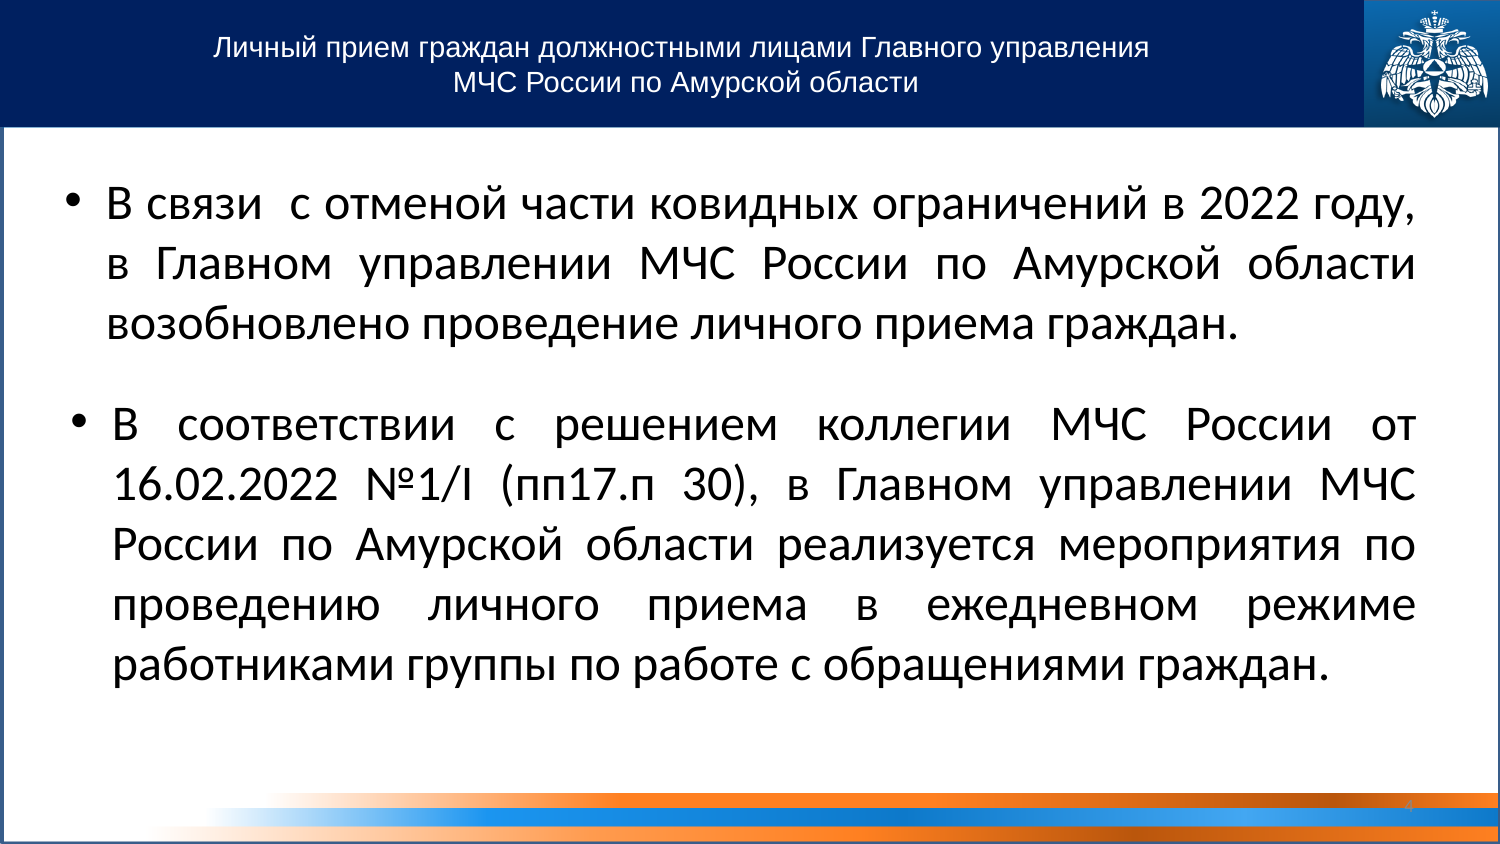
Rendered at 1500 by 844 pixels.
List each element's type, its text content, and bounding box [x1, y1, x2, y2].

picture [0, 0, 1500, 844]
text_box Личный прием граждан должностными лицами Главного управления МЧС России по Амурской области [0, 0, 1364, 127]
text_box В соответствии с решением коллегии МЧС России от 16.02.2022 №1/I (пп17.п 30), в Главном управлении МЧС России по Амурской области реализуется мероприятия по проведению личного приема в ежедневном режиме работниками группы по работе с обращениями граждан. [59, 384, 1429, 747]
slide_number 4 [1074, 782, 1425, 828]
list В связи с отменой части ковидных ограничений в 2022 году, в Главном управлении МЧС России по Амурской области возобновлено проведение личного приема граждан. [53, 164, 1429, 363]
